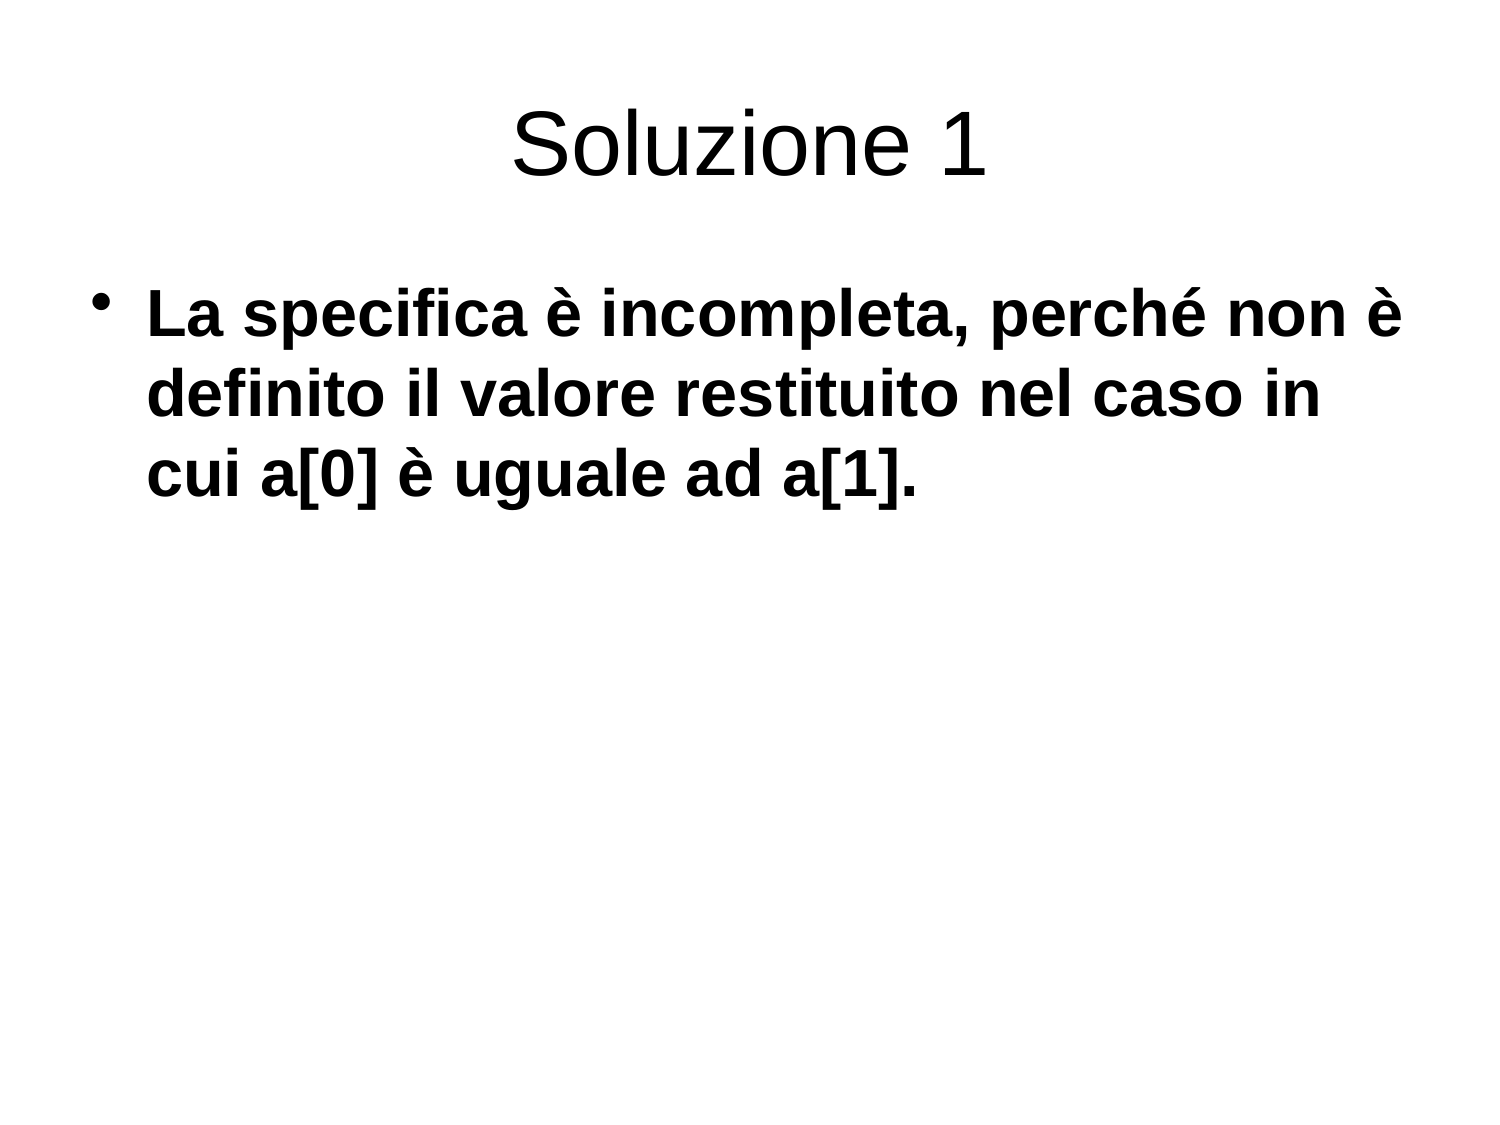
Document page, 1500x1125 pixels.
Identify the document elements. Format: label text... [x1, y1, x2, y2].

list La specifica è incompleta, perché non è definito il valore restituito nel caso in cui a[0] è uguale ad a[1]. [75, 262, 1425, 1005]
title Soluzione 1 [75, 45, 1425, 233]
